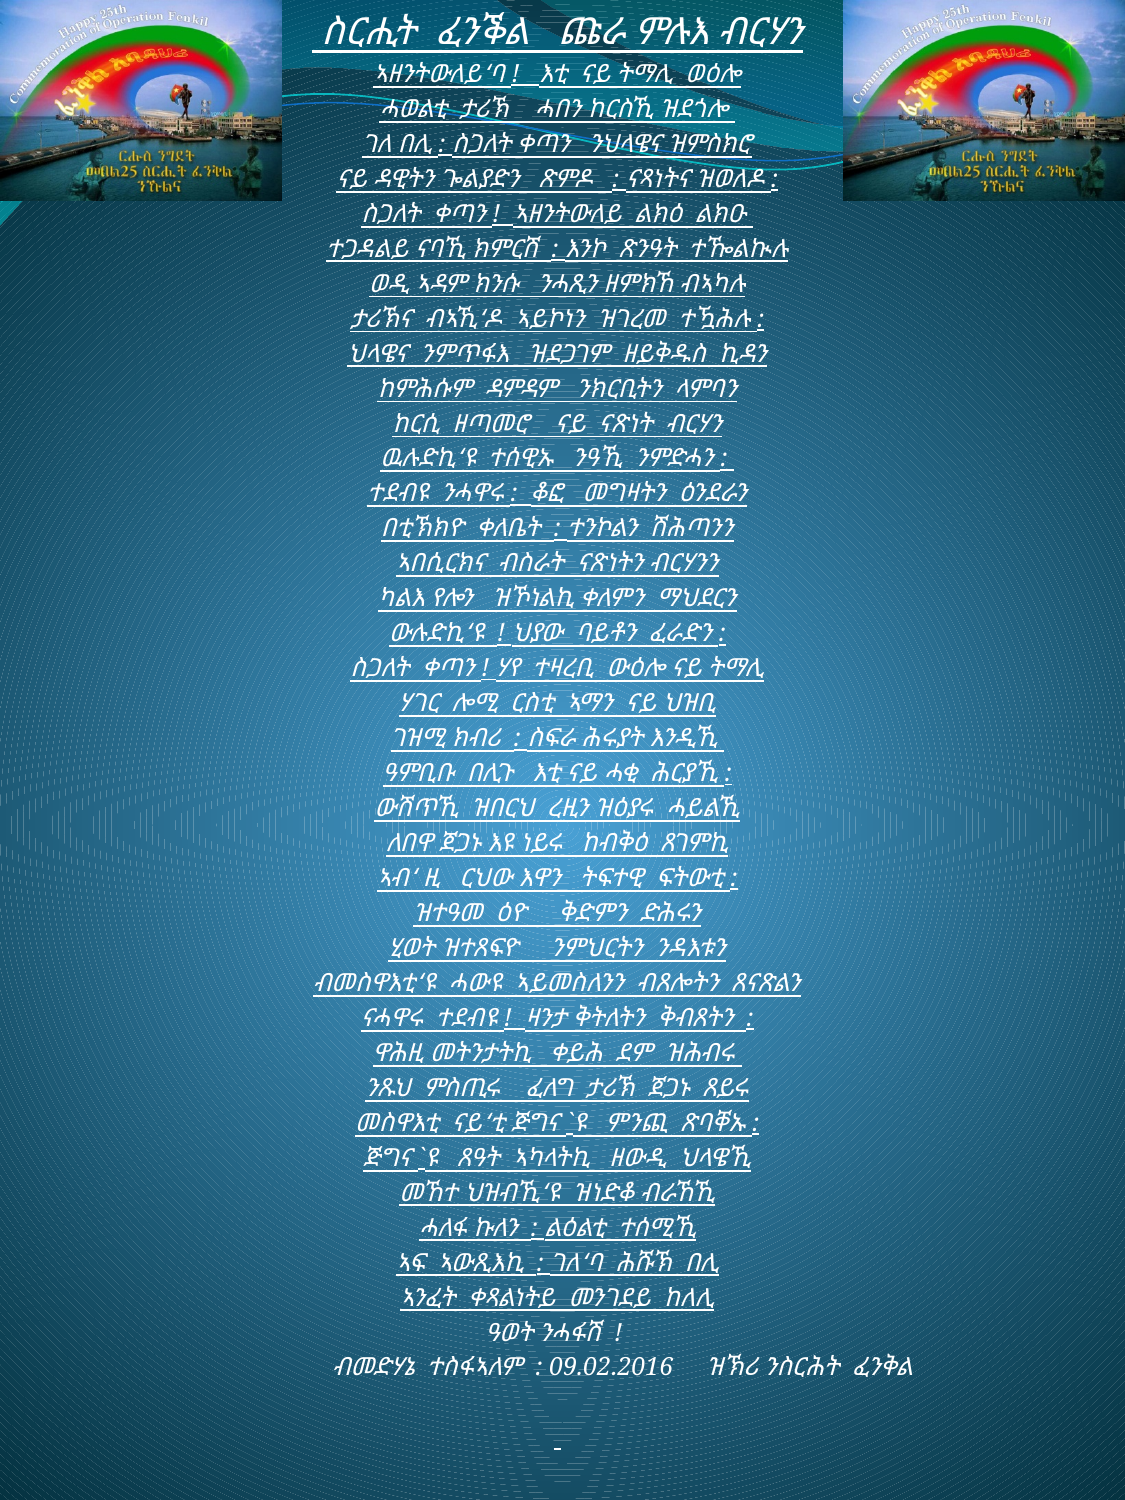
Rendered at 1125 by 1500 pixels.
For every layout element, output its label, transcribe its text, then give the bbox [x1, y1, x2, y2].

picture [0, 0, 282, 202]
picture [843, 0, 1125, 202]
subtitle ስርሒት ፈንቕል ጩራ ምሉእ ብርሃን ኣዘንትውለይ‘ባ ! እቲ ናይ ትማሊ ወዕሎ ሓወልቲ ታሪኽ ሓበን ከርስኺ ዝደጎሎ ገለ በሊ : ስጋለት ቀጣን ንህላዌና ዝምስክሮ ናይ ዳዊትን ጐልያድን ጽምዶ : ናጻነትና ዝወለዶ : ስጋለት ቀጣን ! ኣዘንትውለይ ልክዕ ልክዑ ተጋዳልይ ናባኺ ክምርሽ : እንኮ ጽንዓት ተዀልኲሉ ወዲ ኣዳም ክንሱ ንሓጺን ዘምክኸ ብኣካሉ ታሪኽና ብኣኺ‘ዶ ኣይኮነን ዝገረመ ተዃሕሉ : ህላዌና ንምጥፋእ ዝደጋገም ዘይቅዱስ ኪዳን ከምሕሱም ዳምዳም ንክርቢትን ላምባን ከርሲ ዘጣመሮ ናይ ናጽነት ብርሃን ዉሉድኪ‘ዩ ተሰዊኡ ንዓኺ ንምድሓን : ተደብዩ ንሓዋሩ : ቆፎ መግዛትን ዕንደራን በቲኽክዮ ቀለቤት : ተንኮልን ሽሕጣንን ኣበሲርክና ብስራት ናጽነትን ብርሃንን ካልእ የሎን ዝኾነልኪ ቀለምን ማህደርን ውሉድኪ‘ዩ ! ህያው ባይቶን ፈራድን : ስጋለት ቀጣን ! ሃየ ተዛረቢ ውዕሎ ናይ ትማሊ ሃገር ሎሚ ርስቲ ኣማን ናይ ህዝቢ ገዝሚ ክብሪ : ስፍራ ሕሩያት እንዲኺ ዓምቢቡ በሊጉ እቲ ናይ ሓቂ ሕርያኺ : ውሽጥኺ ዝበርህ ረዚን ዝዕያሩ ሓይልኺ ለበዋ ጀጋኑ እዩ ነይሩ ከብቅዕ ጸገምኪ ኣብ‘ ዚ ርህው እዋን ትፍተዊ ፍትውቲ : ዝተዓመ ዕዮ ቅድምን ድሕሩን ሂወት ዝተጸፍዮ ንምህርትን ንዳእቱን ብመስዋእቲ‘ዩ ሓውዩ ኣይመስለንን ብጸሎትን ጸናጽልን ናሓዋሩ ተደብዩ ! ዛንታ ቅትለትን ቅብጸትን : ዋሕዚ መትንታትኪ ቀይሕ ደም ዝሕብሩ ንጹህ ምስጢሩ ፈለግ ታሪኽ ጀጋኑ ጸይሩ መስዋእቲ ናይ‘ቲ ጅግና `ዩ ምንጪ ጽባቐኡ : ጅግና `ዩ ጸዓት ኣካላትኪ ዘውዲ ህላዌኺ መኸተ ህዝብኺ‘ዩ ዝነድቆ ብራኸኺ ሓለፋ ኩለን : ልዕልቲ ተሰሚኺ ኣፍ ኣውጺእኪ : ገለ‘ባ ሕሹኽ በሊ ኣንፈት ቀጻልነትይ መንገደይ ከለሊ ዓወት ንሓፋሽ ! ብመድሃኔ ተስፋኣለም : 09.02.2016 ዝኽሪ ንስርሕት ፈንቅል [0, 0, 1125, 1500]
